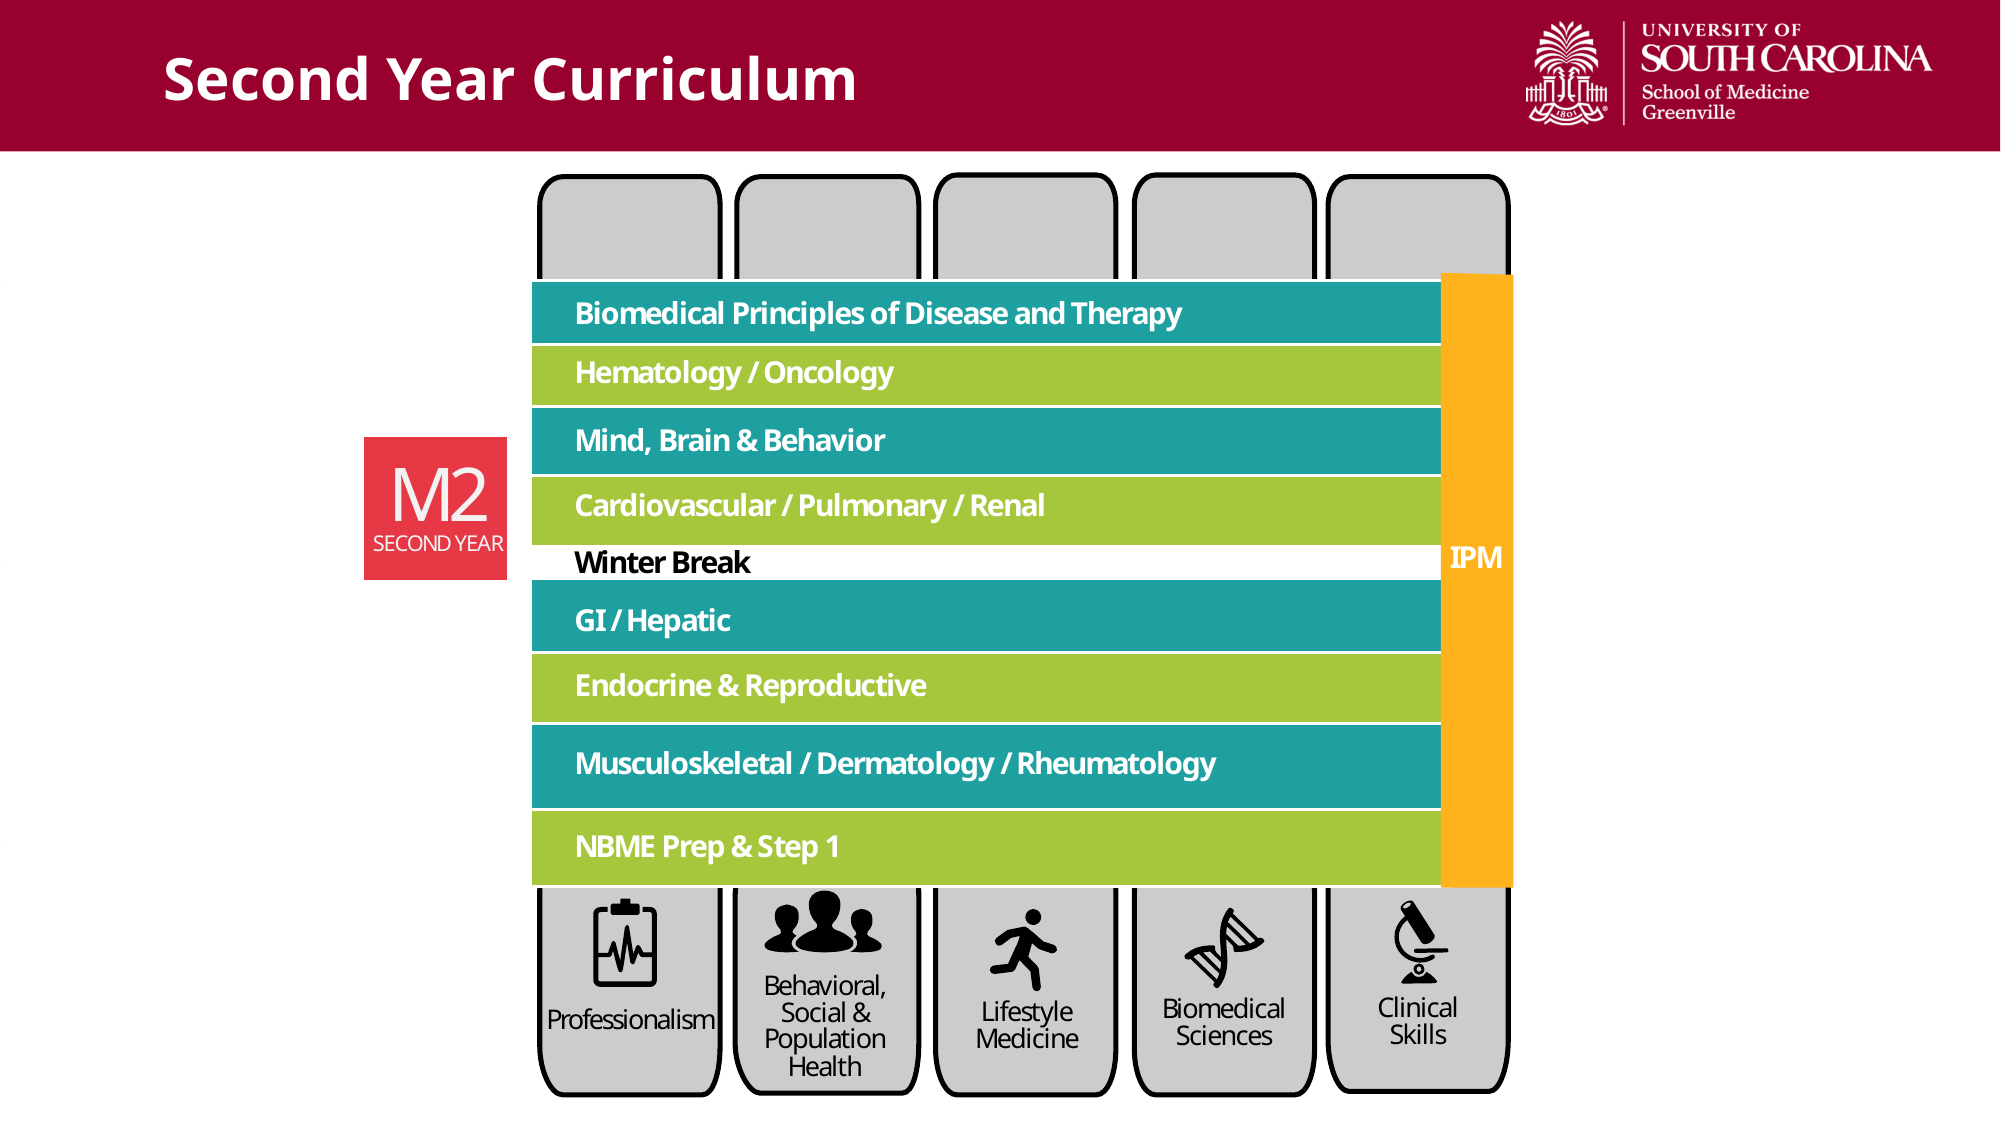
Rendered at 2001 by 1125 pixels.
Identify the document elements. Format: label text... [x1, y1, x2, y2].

text_box Second Year Curriculum [148, 34, 874, 120]
picture [0, 0, 2001, 1125]
